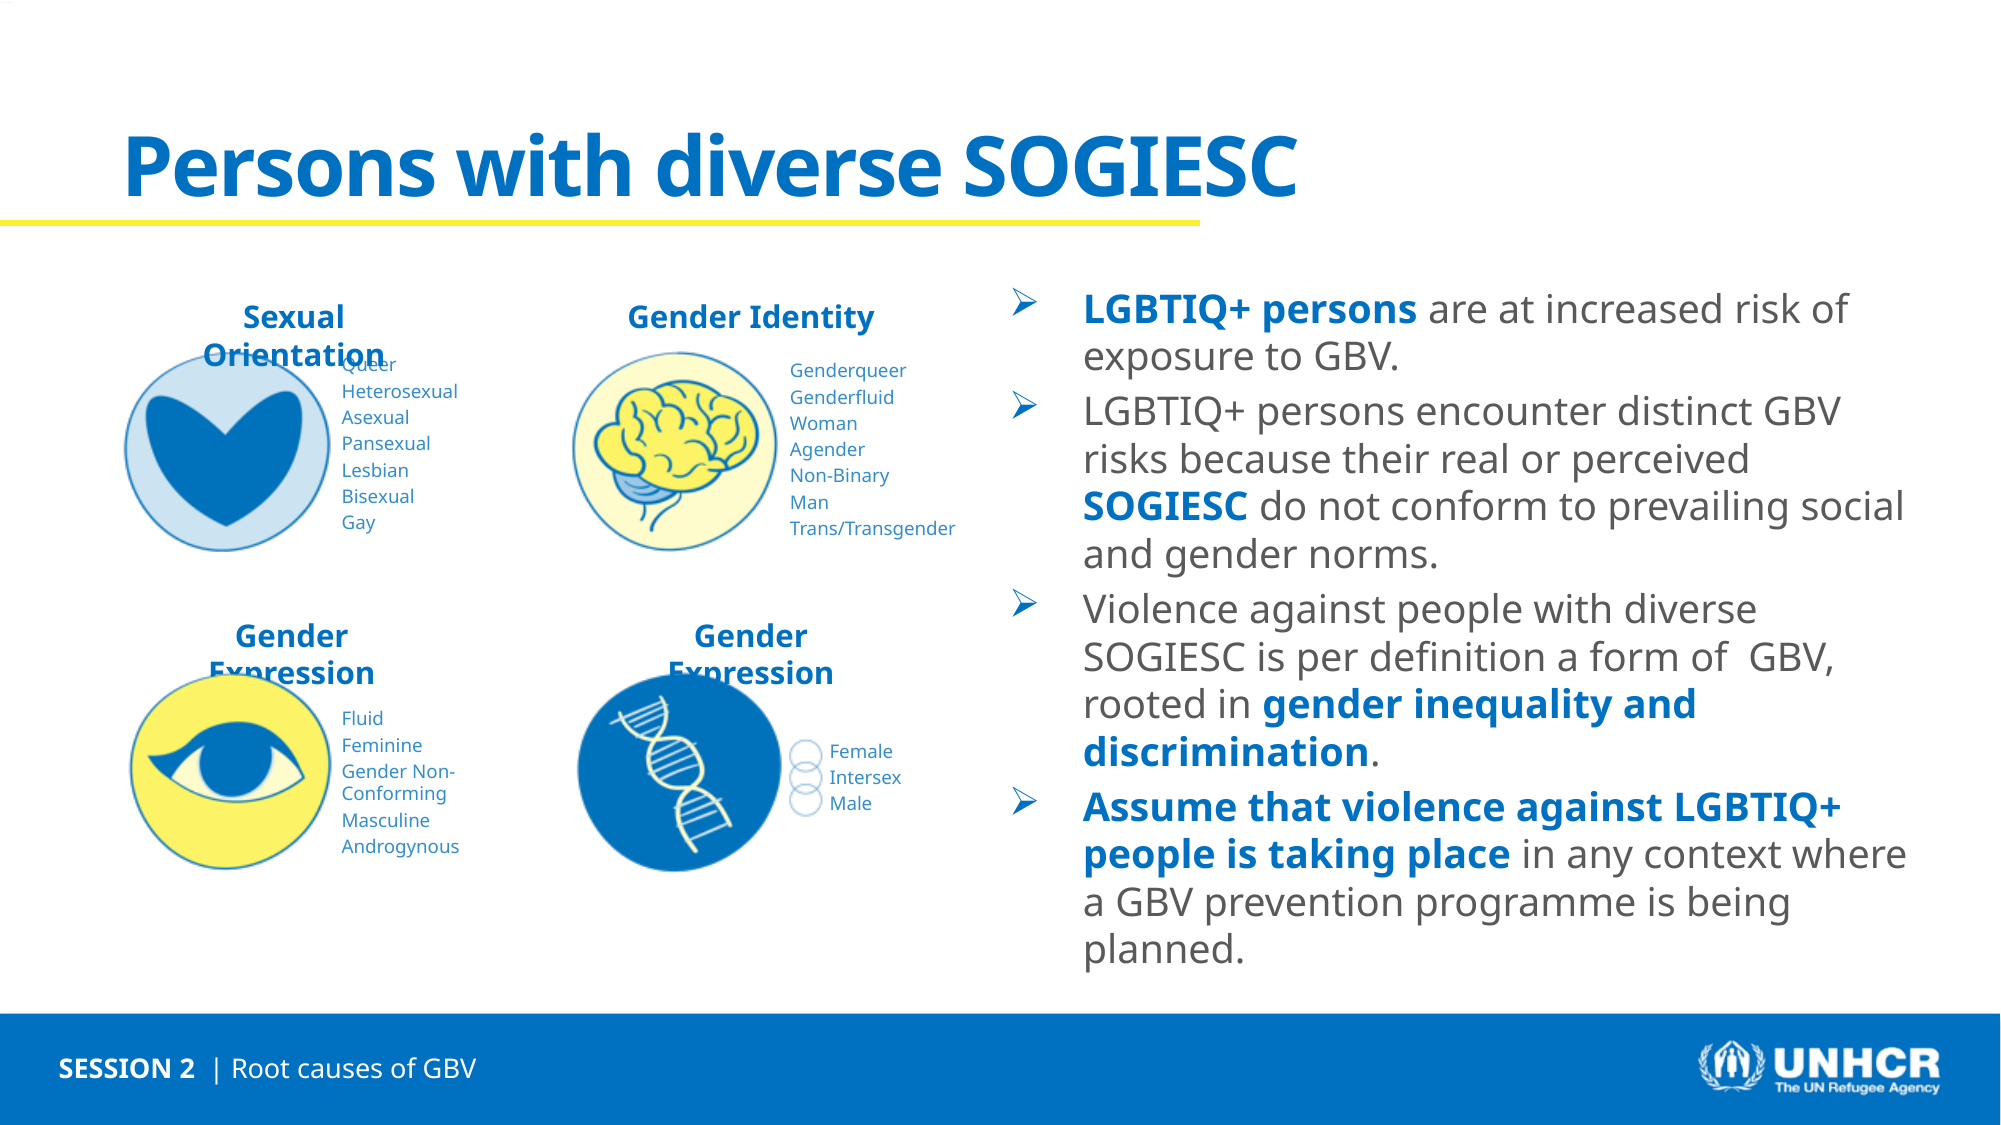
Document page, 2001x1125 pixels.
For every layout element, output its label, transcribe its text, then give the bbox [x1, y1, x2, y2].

text_box Persons with diverse SOGIESC [105, 110, 1357, 223]
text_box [122, 608, 566, 876]
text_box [99, 289, 494, 563]
text_box LGBTIQ+ persons are at increased risk of exposure to GBV. LGBTIQ+ persons encounter distinct GBV risks because their real or perceived SOGIESC do not conform to prevailing social and gender norms. Violence against people with diverse SOGIESC is per definition a form of GBV, rooted in gender inequality and discrimination. Assume that violence against LGBTIQ+ people is taking place in any context where a GBV prevention programme is being planned. [994, 276, 1938, 901]
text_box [557, 289, 973, 567]
picture [1666, 1010, 1973, 1125]
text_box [567, 608, 1013, 948]
